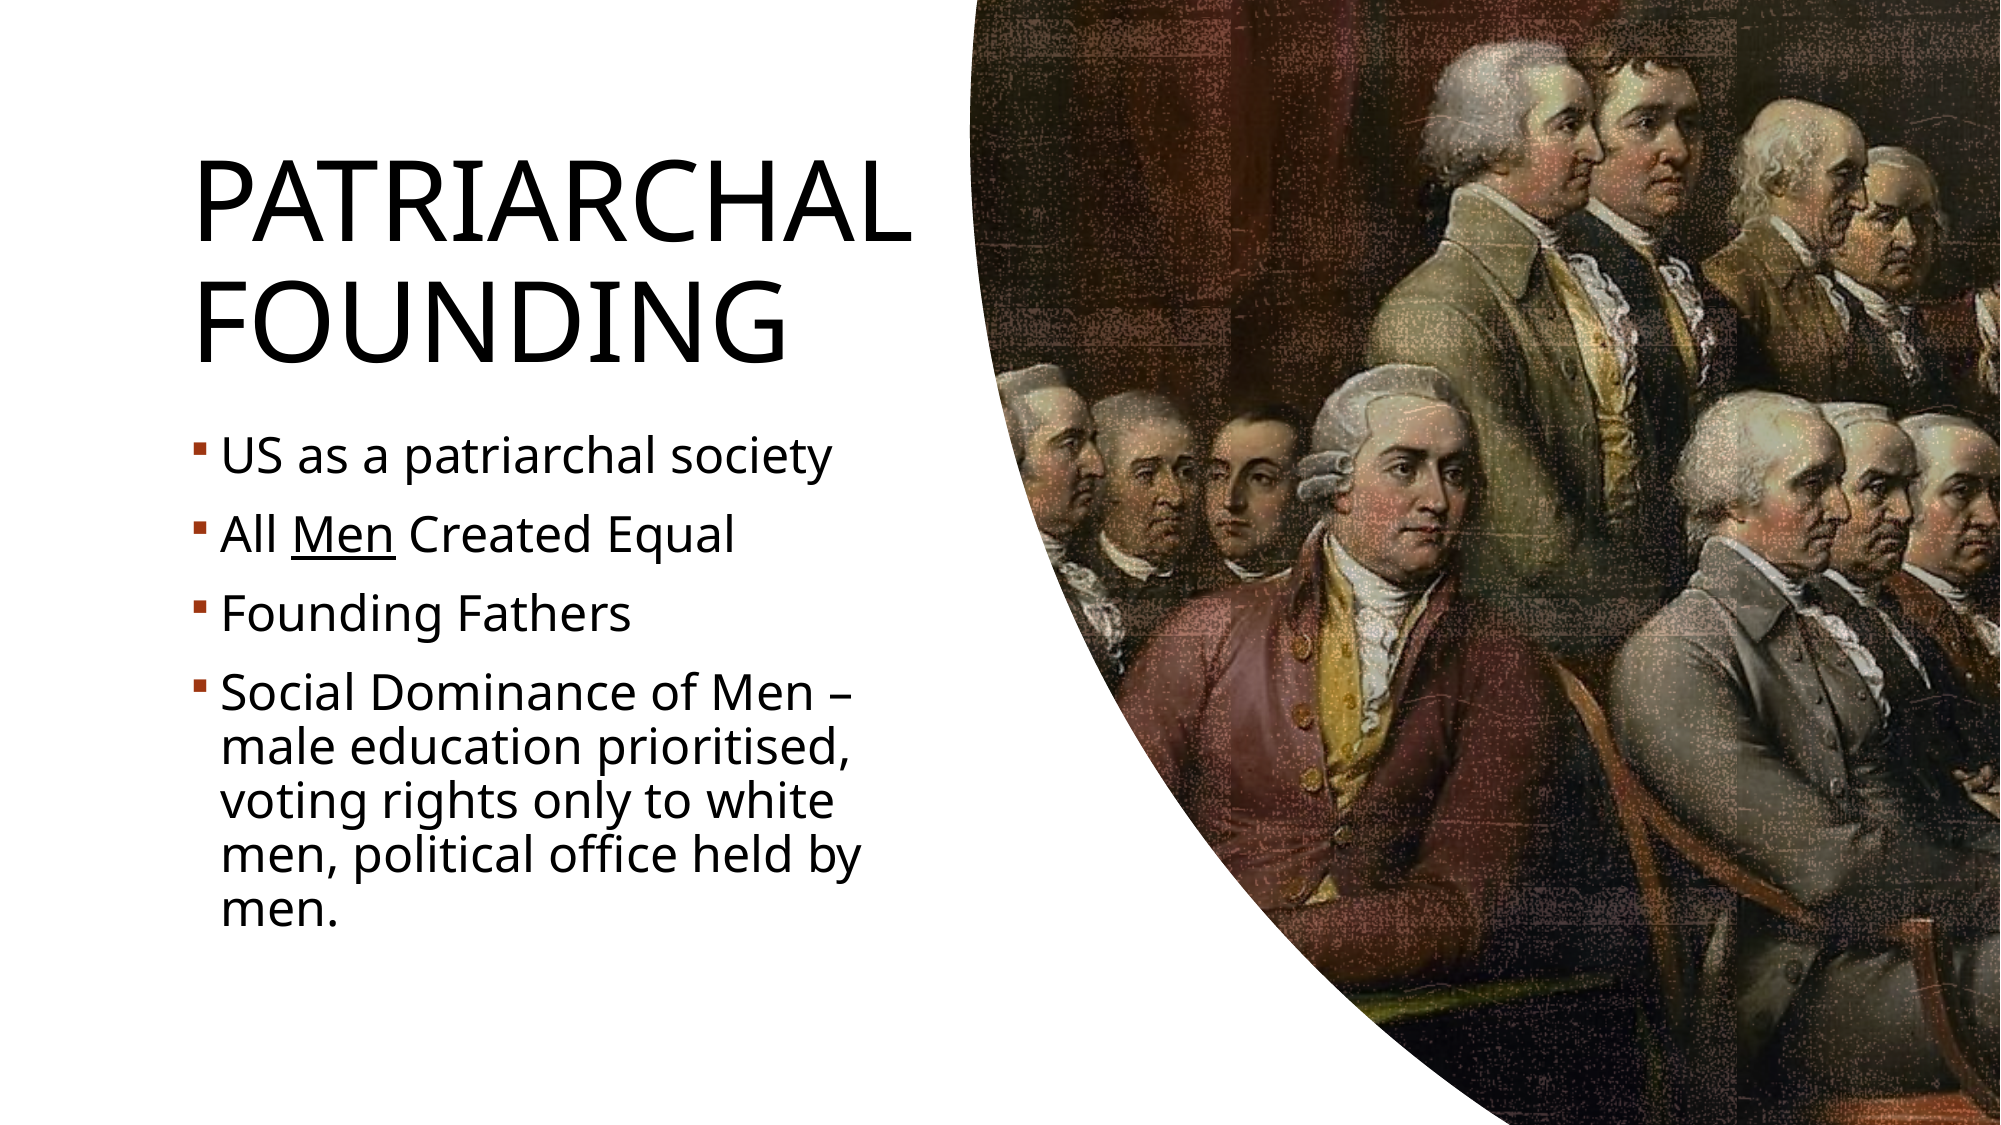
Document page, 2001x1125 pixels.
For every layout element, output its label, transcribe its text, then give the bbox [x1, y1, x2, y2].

picture [973, 3, 1997, 1123]
title Patriarchal Founding [175, 130, 952, 400]
list US as a patriarchal society All Men Created Equal Founding Fathers Social Dominance of Men – male education prioritised, voting rights only to white men, political office held by men. [175, 423, 952, 1013]
